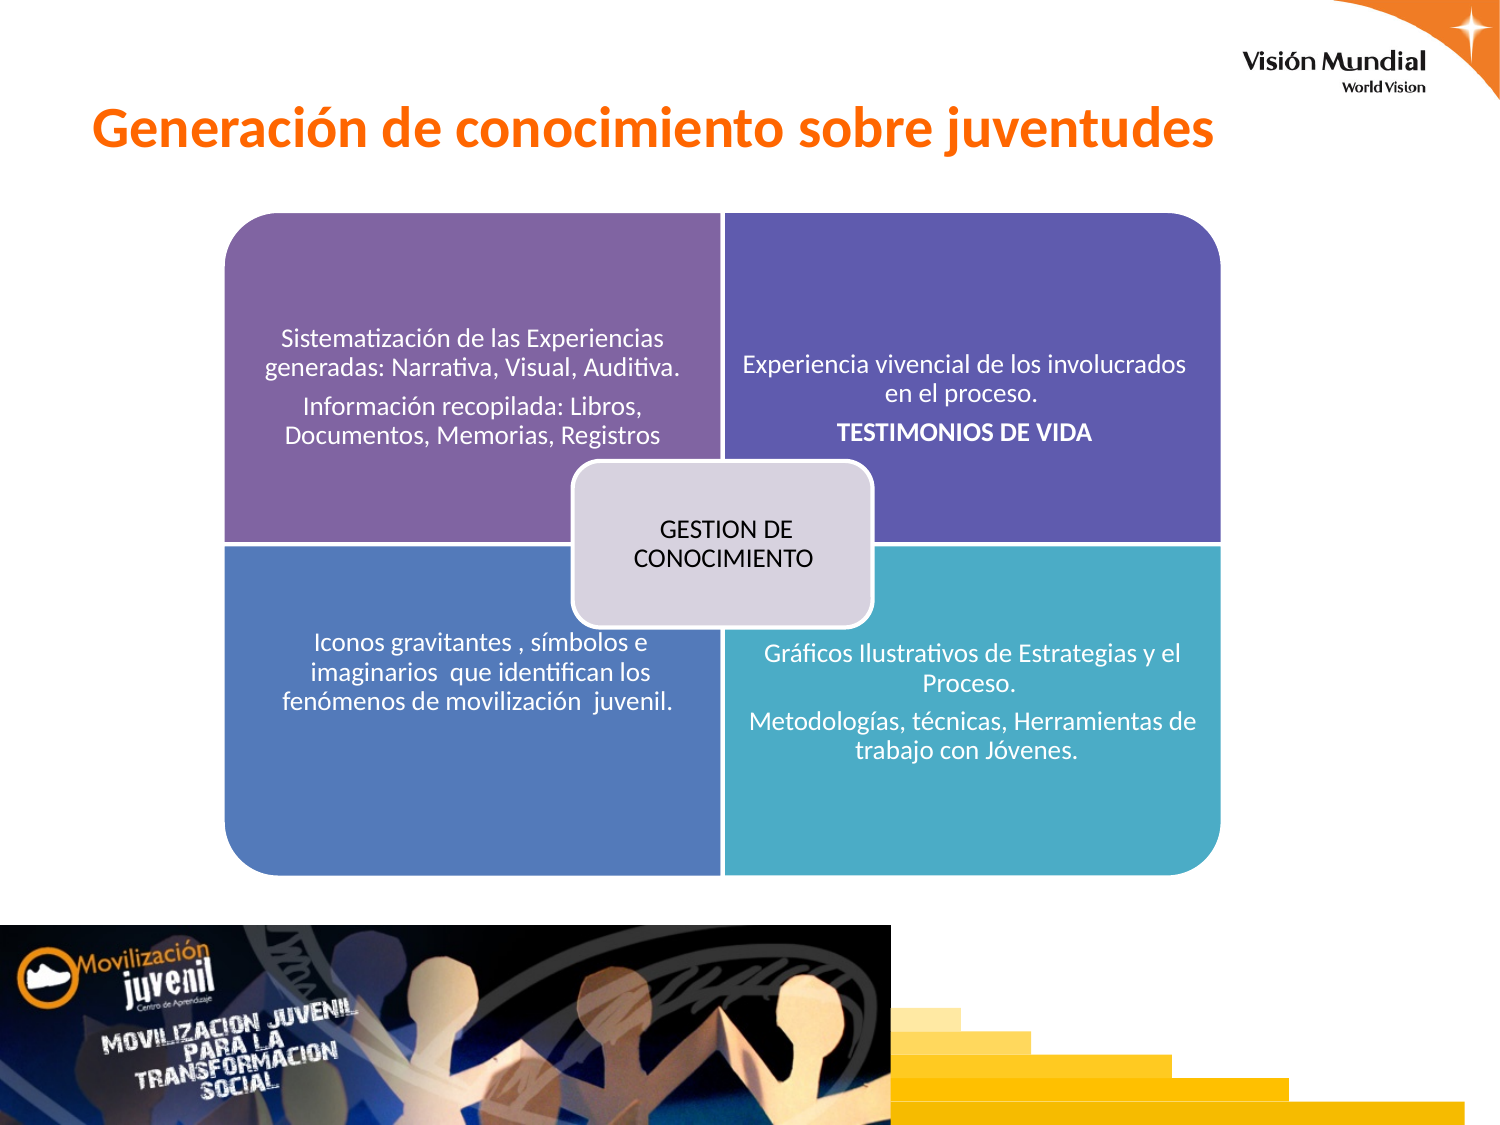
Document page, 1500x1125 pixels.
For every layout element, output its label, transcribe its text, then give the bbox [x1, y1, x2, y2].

picture [1242, 0, 1500, 100]
title Generación de conocimiento sobre juventudes [70, 82, 1238, 237]
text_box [222, 210, 1223, 878]
picture [0, 925, 891, 1125]
